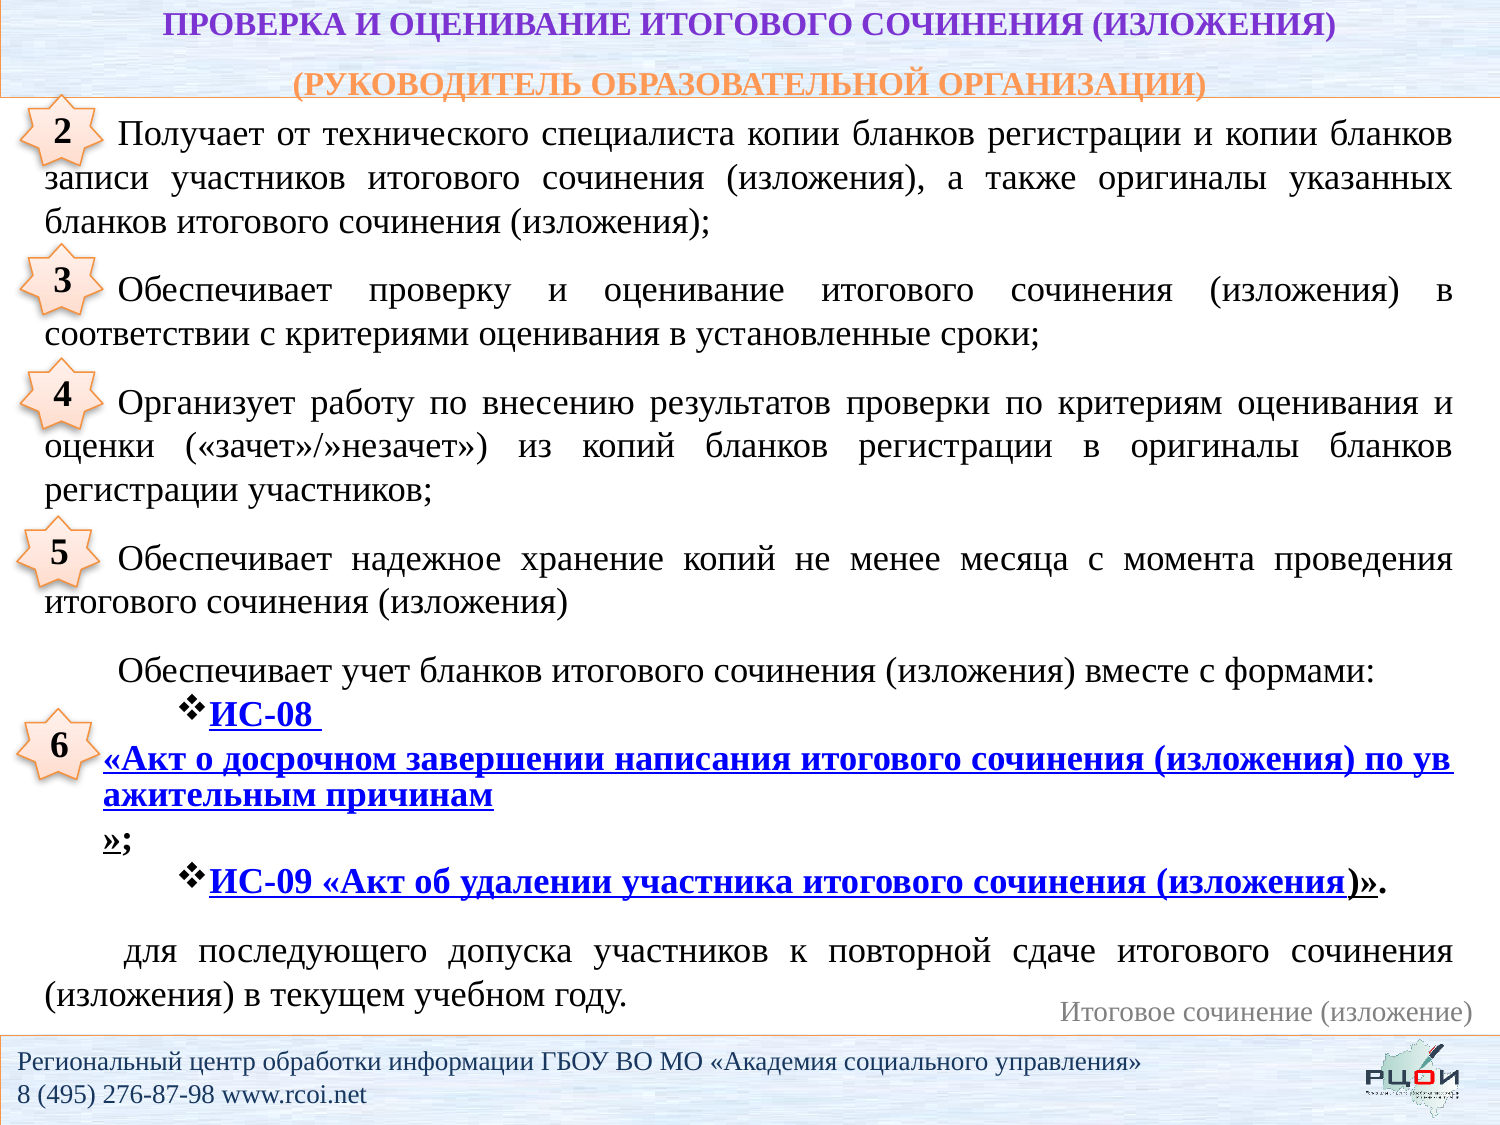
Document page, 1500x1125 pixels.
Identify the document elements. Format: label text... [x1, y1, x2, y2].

text_box 4 [19, 357, 104, 430]
text_box Провести инструктаж участников итогового сочинения (изложения), который состоит из двух частей. Первая часть инструктажа проводится до 10.00 по местному времени и включает в себя информирование участников: о порядке проведения итогового сочинения (изложения); о продолжительности написания итогового сочинения (изложения); о времени и месте ознакомления с результатами итогового сочинения (изложения); о том, что записи на черновиках не обрабатываются и не проверяются; Выдать участникам итогового сочинения (изложения) бланки регистрации, бланки записи, черновики, орфографические словари (орфографические и толковые словари для участников итогового изложения), инструкции для участников итогового сочинения (изложения), дополнительные бланки записи (выдаются по запросу участника). [1, 0, 1500, 97]
text_box 5 [16, 515, 101, 588]
picture [1366, 1039, 1459, 1118]
text_box Провести инструктаж участников итогового сочинения (изложения), который состоит из двух частей. Первая часть инструктажа проводится до 10.00 по местному времени и включает в себя информирование участников: о порядке проведения итогового сочинения (изложения); о продолжительности написания итогового сочинения (изложения); о времени и месте ознакомления с результатами итогового сочинения (изложения); о том, что записи на черновиках не обрабатываются и не проверяются; Выдать участникам итогового сочинения (изложения) бланки регистрации, бланки записи, черновики, орфографические словари (орфографические и толковые словари для участников итогового изложения), инструкции для участников итогового сочинения (изложения), дополнительные бланки записи (выдаются по запросу участника). [1, 1036, 1500, 1125]
text_box 6 [16, 707, 101, 781]
text_box 2 [19, 93, 104, 167]
text_box 3 [19, 243, 104, 316]
list Получает от технического специалиста копии бланков регистрации и копии бланков записи участников итогового сочинения (изложения), а также оригиналы указанных бланков итогового сочинения (изложения); Обеспечивает проверку и оценивание итогового сочинения (изложения) в соответствии с критериями оценивания в установленные сроки; Организует работу по внесению результатов проверки по критериям оценивания и оценки («зачет»/»незачет») из копий бланков регистрации в оригиналы бланков регистрации участников; Обеспечивает надежное хранение копий не менее месяца с момента проведения итогового сочинения (изложения) Обеспечивает учет бланков итогового сочинения (изложения) вместе с формами: ИС-08 «Акт о досрочном завершении написания итогового сочинения (изложения) по уважительным причинам»; ИС-09 «Акт об удалении участника итогового сочинения (изложения)». для последующего допуска участников к повторной сдаче итогового сочинения (изложения) в текущем учебном году. [29, 101, 1471, 1016]
title Проверка и оценивание итогового сочинения (изложения) (РУКОВОДИТЕЛЬ ОБРАЗОВАТЕЛЬНОЙ ОРГАНИЗАЦИИ) [75, 0, 1425, 87]
